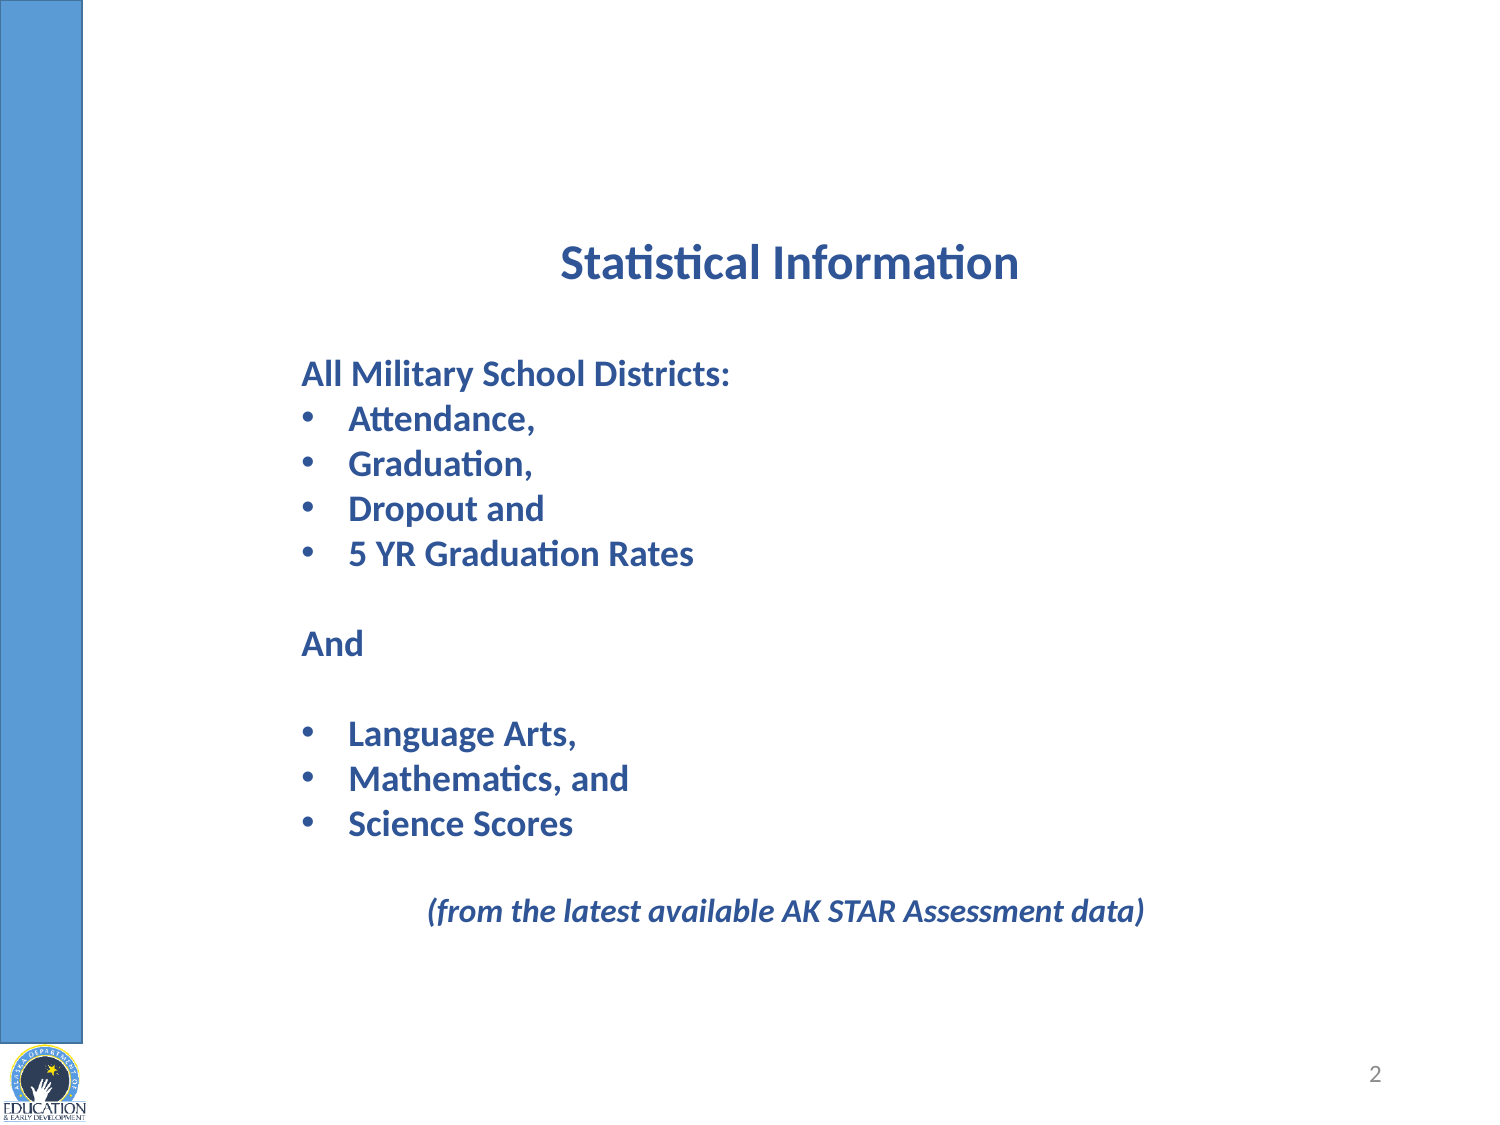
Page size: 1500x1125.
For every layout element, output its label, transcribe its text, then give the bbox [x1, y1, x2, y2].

text_box Statistical Information All Military School Districts: Attendance, Graduation, Dropout and 5 YR Graduation Rates And Language Arts, Mathematics, and Science Scores (from the latest available AK STAR Assessment data) [286, 221, 1294, 982]
text_box [0, 0, 82, 1043]
picture [3, 1044, 86, 1122]
slide_number 2 [1059, 1042, 1397, 1103]
